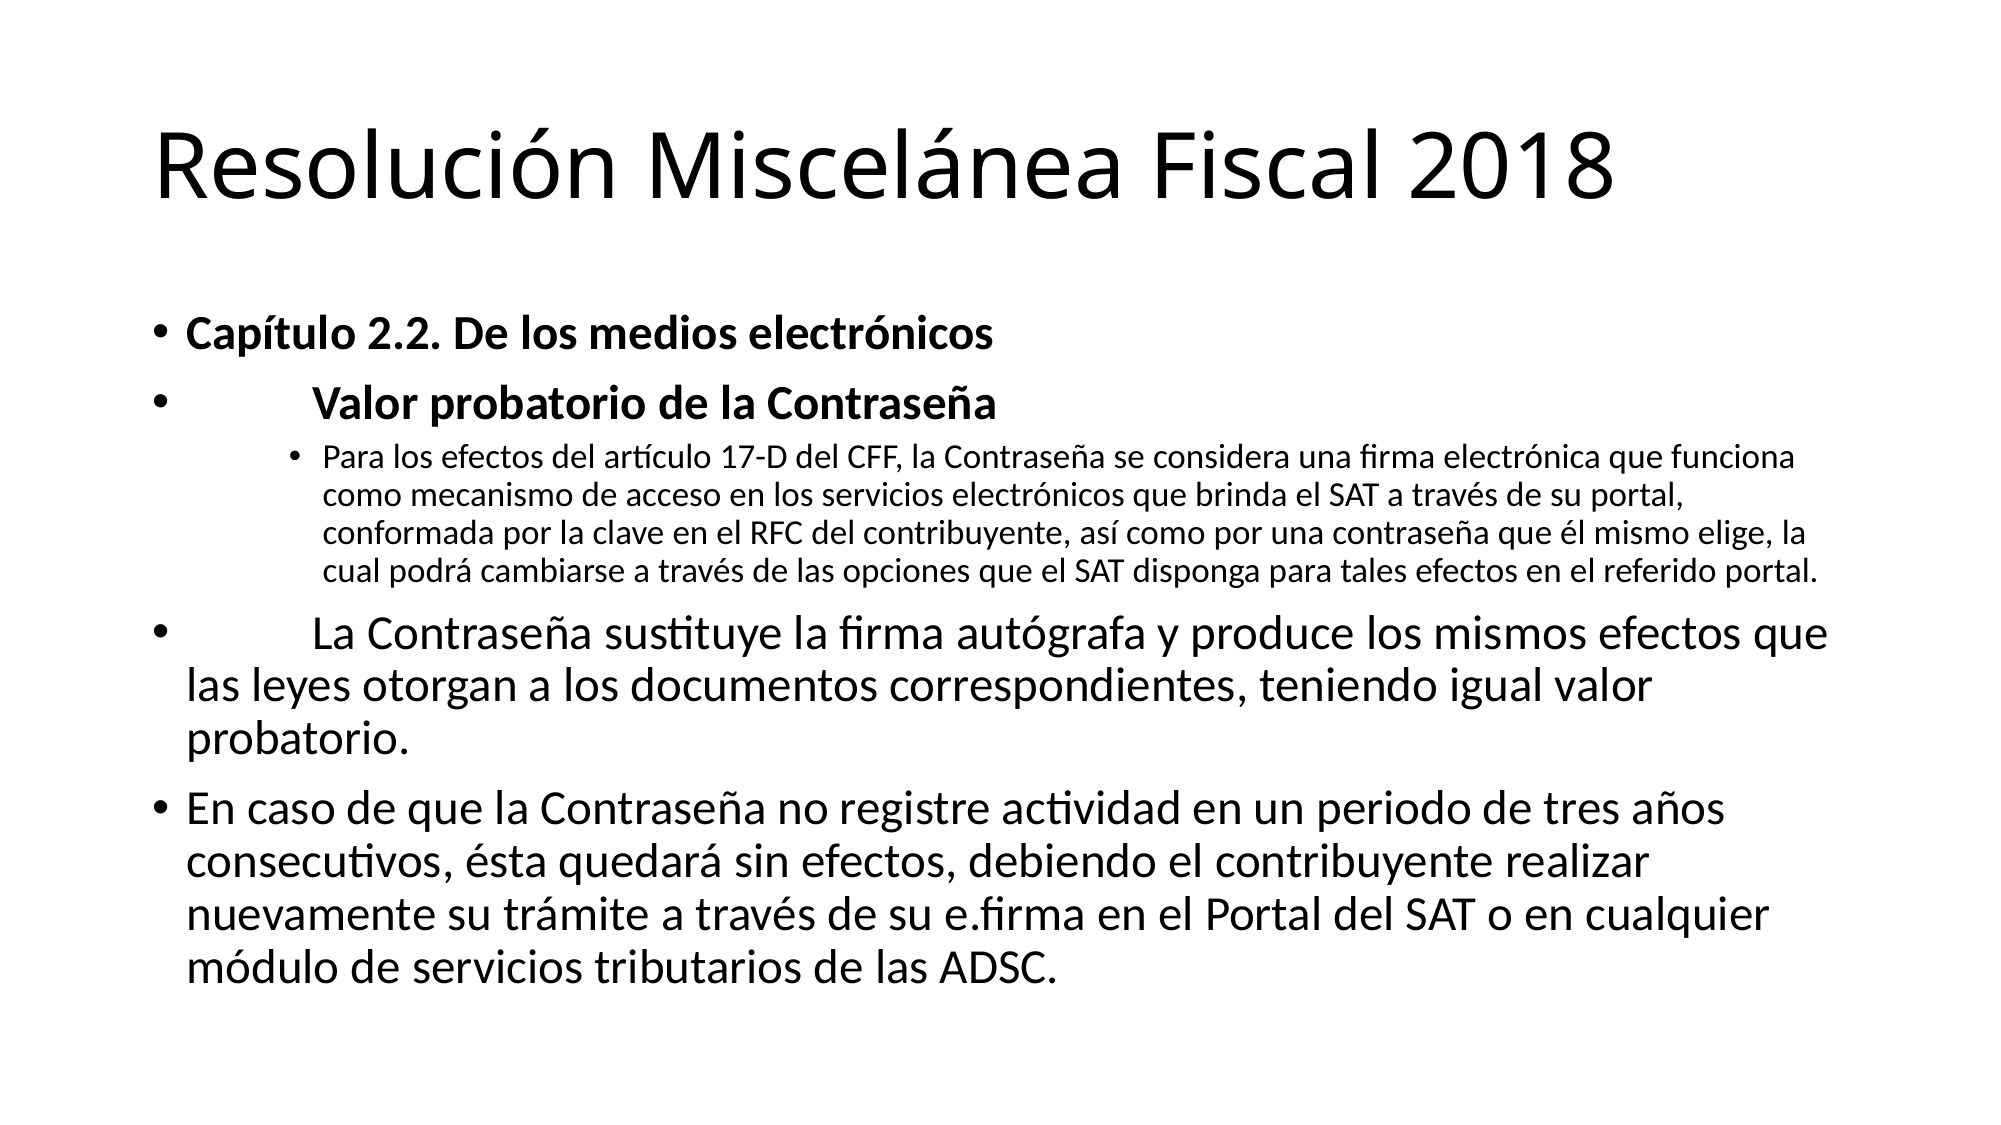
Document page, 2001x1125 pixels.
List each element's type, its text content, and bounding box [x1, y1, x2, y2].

list Capítulo 2.2. De los medios electrónicos Valor probatorio de la Contraseña Para los efectos del artículo 17-D del CFF, la Contraseña se considera una firma electrónica que funciona como mecanismo de acceso en los servicios electrónicos que brinda el SAT a través de su portal, conformada por la clave en el RFC del contribuyente, así como por una contraseña que él mismo elige, la cual podrá cambiarse a través de las opciones que el SAT disponga para tales efectos en el referido portal. La Contraseña sustituye la firma autógrafa y produce los mismos efectos que las leyes otorgan a los documentos correspondientes, teniendo igual valor probatorio. En caso de que la Contraseña no registre actividad en un periodo de tres años consecutivos, ésta quedará sin efectos, debiendo el contribuyente realizar nuevamente su trámite a través de su e.firma en el Portal del SAT o en cualquier módulo de servicios tributarios de las ADSC. [137, 299, 1863, 1014]
title Resolución Miscelánea Fiscal 2018 [137, 59, 1863, 278]
